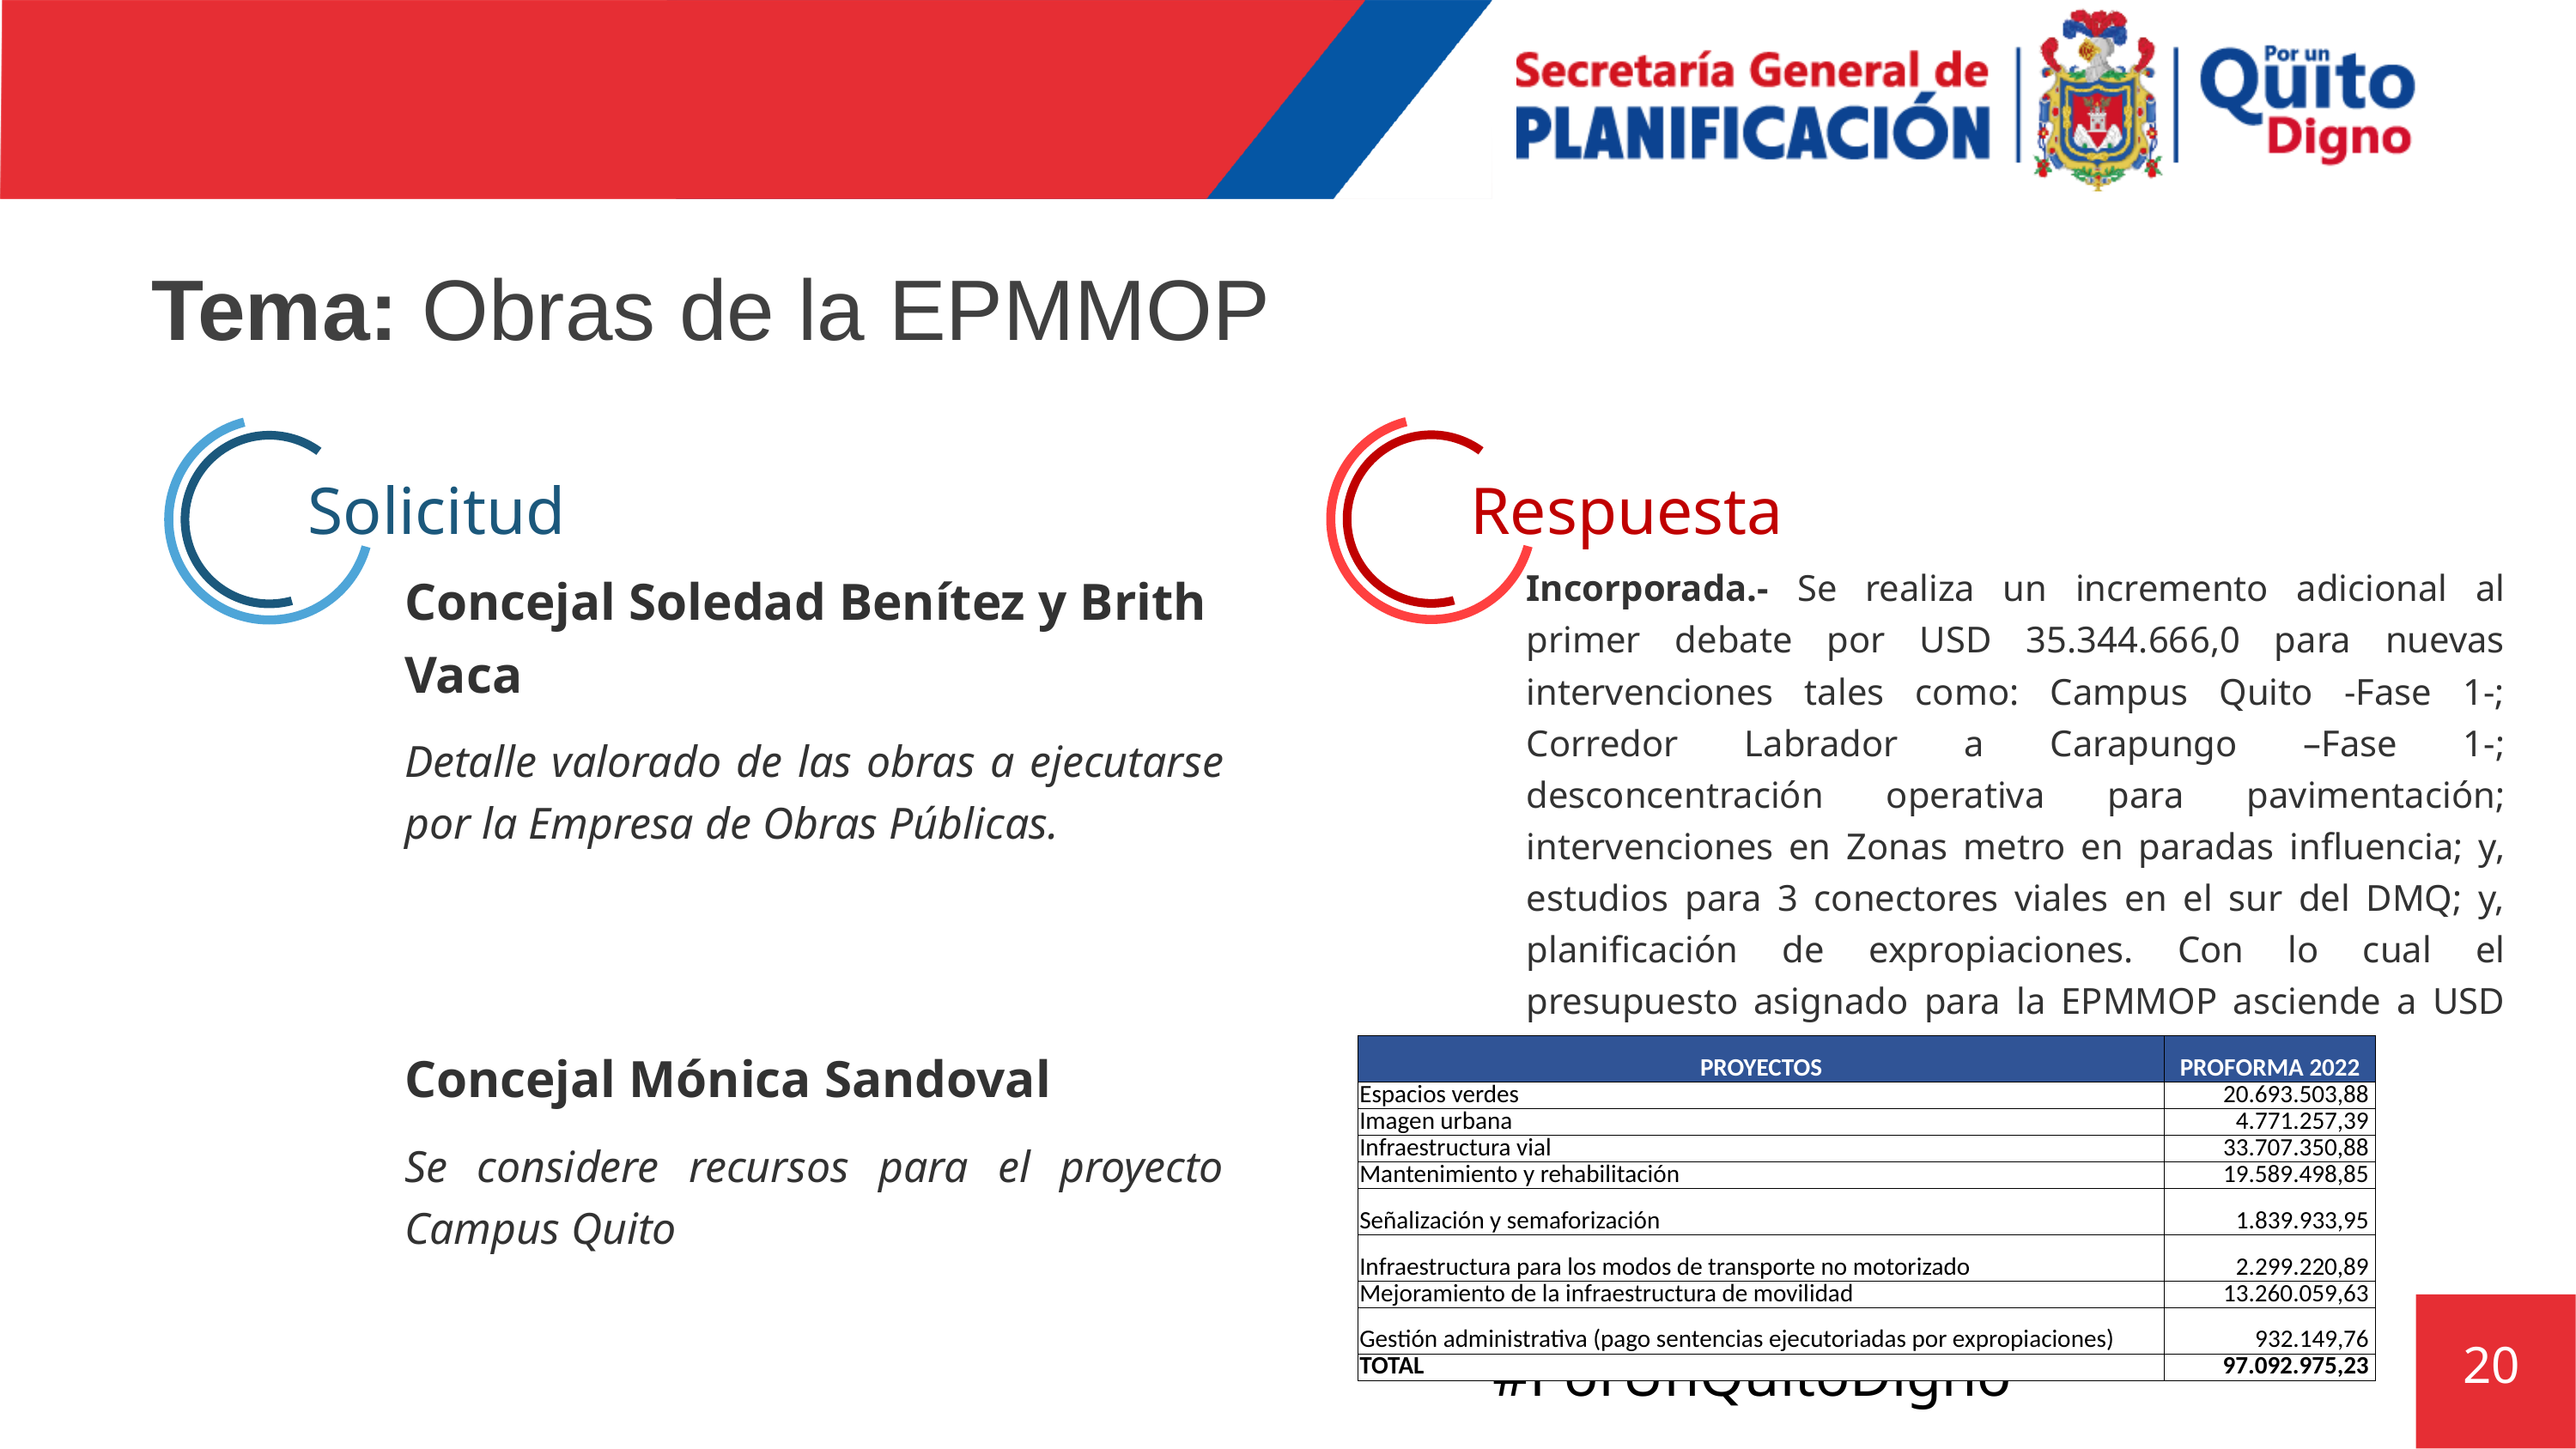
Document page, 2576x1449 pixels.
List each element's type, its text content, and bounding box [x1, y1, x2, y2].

table_header PROFORMA 2022 [2165, 1036, 2375, 1082]
table_cell 4.771.257,39 [2165, 1109, 2375, 1135]
list Incorporada.- Se realiza un incremento adicional al primer debate por USD 35.344.666,0 para nuevas intervenciones tales como: Campus Quito -Fase 1-; Corredor Labrador a Carapungo –Fase 1-; desconcentración operativa para pavimentación; intervenciones en Zonas metro en paradas influencia; y, estudios para 3 conectores viales en el sur del DMQ; y, planificación de expropiaciones. Con lo cual el presupuesto asignado para la EPMMOP asciende a USD 97.092.975,23. [1503, 545, 2529, 1212]
table_cell 1.839.933,95 [2165, 1189, 2375, 1234]
table_cell 19.589.498,85 [2165, 1162, 2375, 1188]
table_cell 2.299.220,89 [2165, 1235, 2375, 1281]
table_cell Gestión administrativa (pago sentencias ejecutoriadas por expropiaciones) [1358, 1308, 2164, 1354]
list Respuesta [1447, 446, 2410, 559]
table_cell 97.092.975,23 [2165, 1355, 2375, 1380]
footer #PorUnQuitoDigno [1479, 1381, 2296, 1410]
table_cell TOTAL [1358, 1355, 2164, 1380]
table_cell 33.707.350,88 [2165, 1136, 2375, 1161]
picture [1516, 5, 2447, 191]
title Tema: Obras de la EPMMOP [129, 221, 2447, 391]
slide_number 20 [2415, 1328, 2568, 1406]
table_header PROYECTOS [1358, 1036, 2164, 1082]
table_cell 932.149,76 [2165, 1308, 2375, 1354]
table_cell Señalización y semaforización [1358, 1189, 2164, 1234]
table_cell 13.260.059,63 [2165, 1282, 2375, 1307]
table_cell Espacios verdes [1358, 1082, 2164, 1108]
table_cell Infraestructura para los modos de transporte no motorizado [1358, 1235, 2164, 1281]
table_cell Mantenimiento y rehabilitación [1358, 1162, 2164, 1188]
list Concejal Soledad Benítez y Brith Vaca Detalle valorado de las obras a ejecutarse por la Empresa de Obras Públicas. Concejal Mónica Sandoval Se considere recursos para el proyecto Campus Quito [381, 547, 1248, 1213]
table_cell Imagen urbana [1358, 1109, 2164, 1135]
table_cell Mejoramiento de la infraestructura de movilidad [1358, 1282, 2164, 1307]
table_cell 20.693.503,88 [2165, 1082, 2375, 1108]
list Solicitud [284, 447, 1248, 559]
table_cell Infraestructura vial [1358, 1136, 2164, 1161]
picture [0, 0, 1492, 199]
